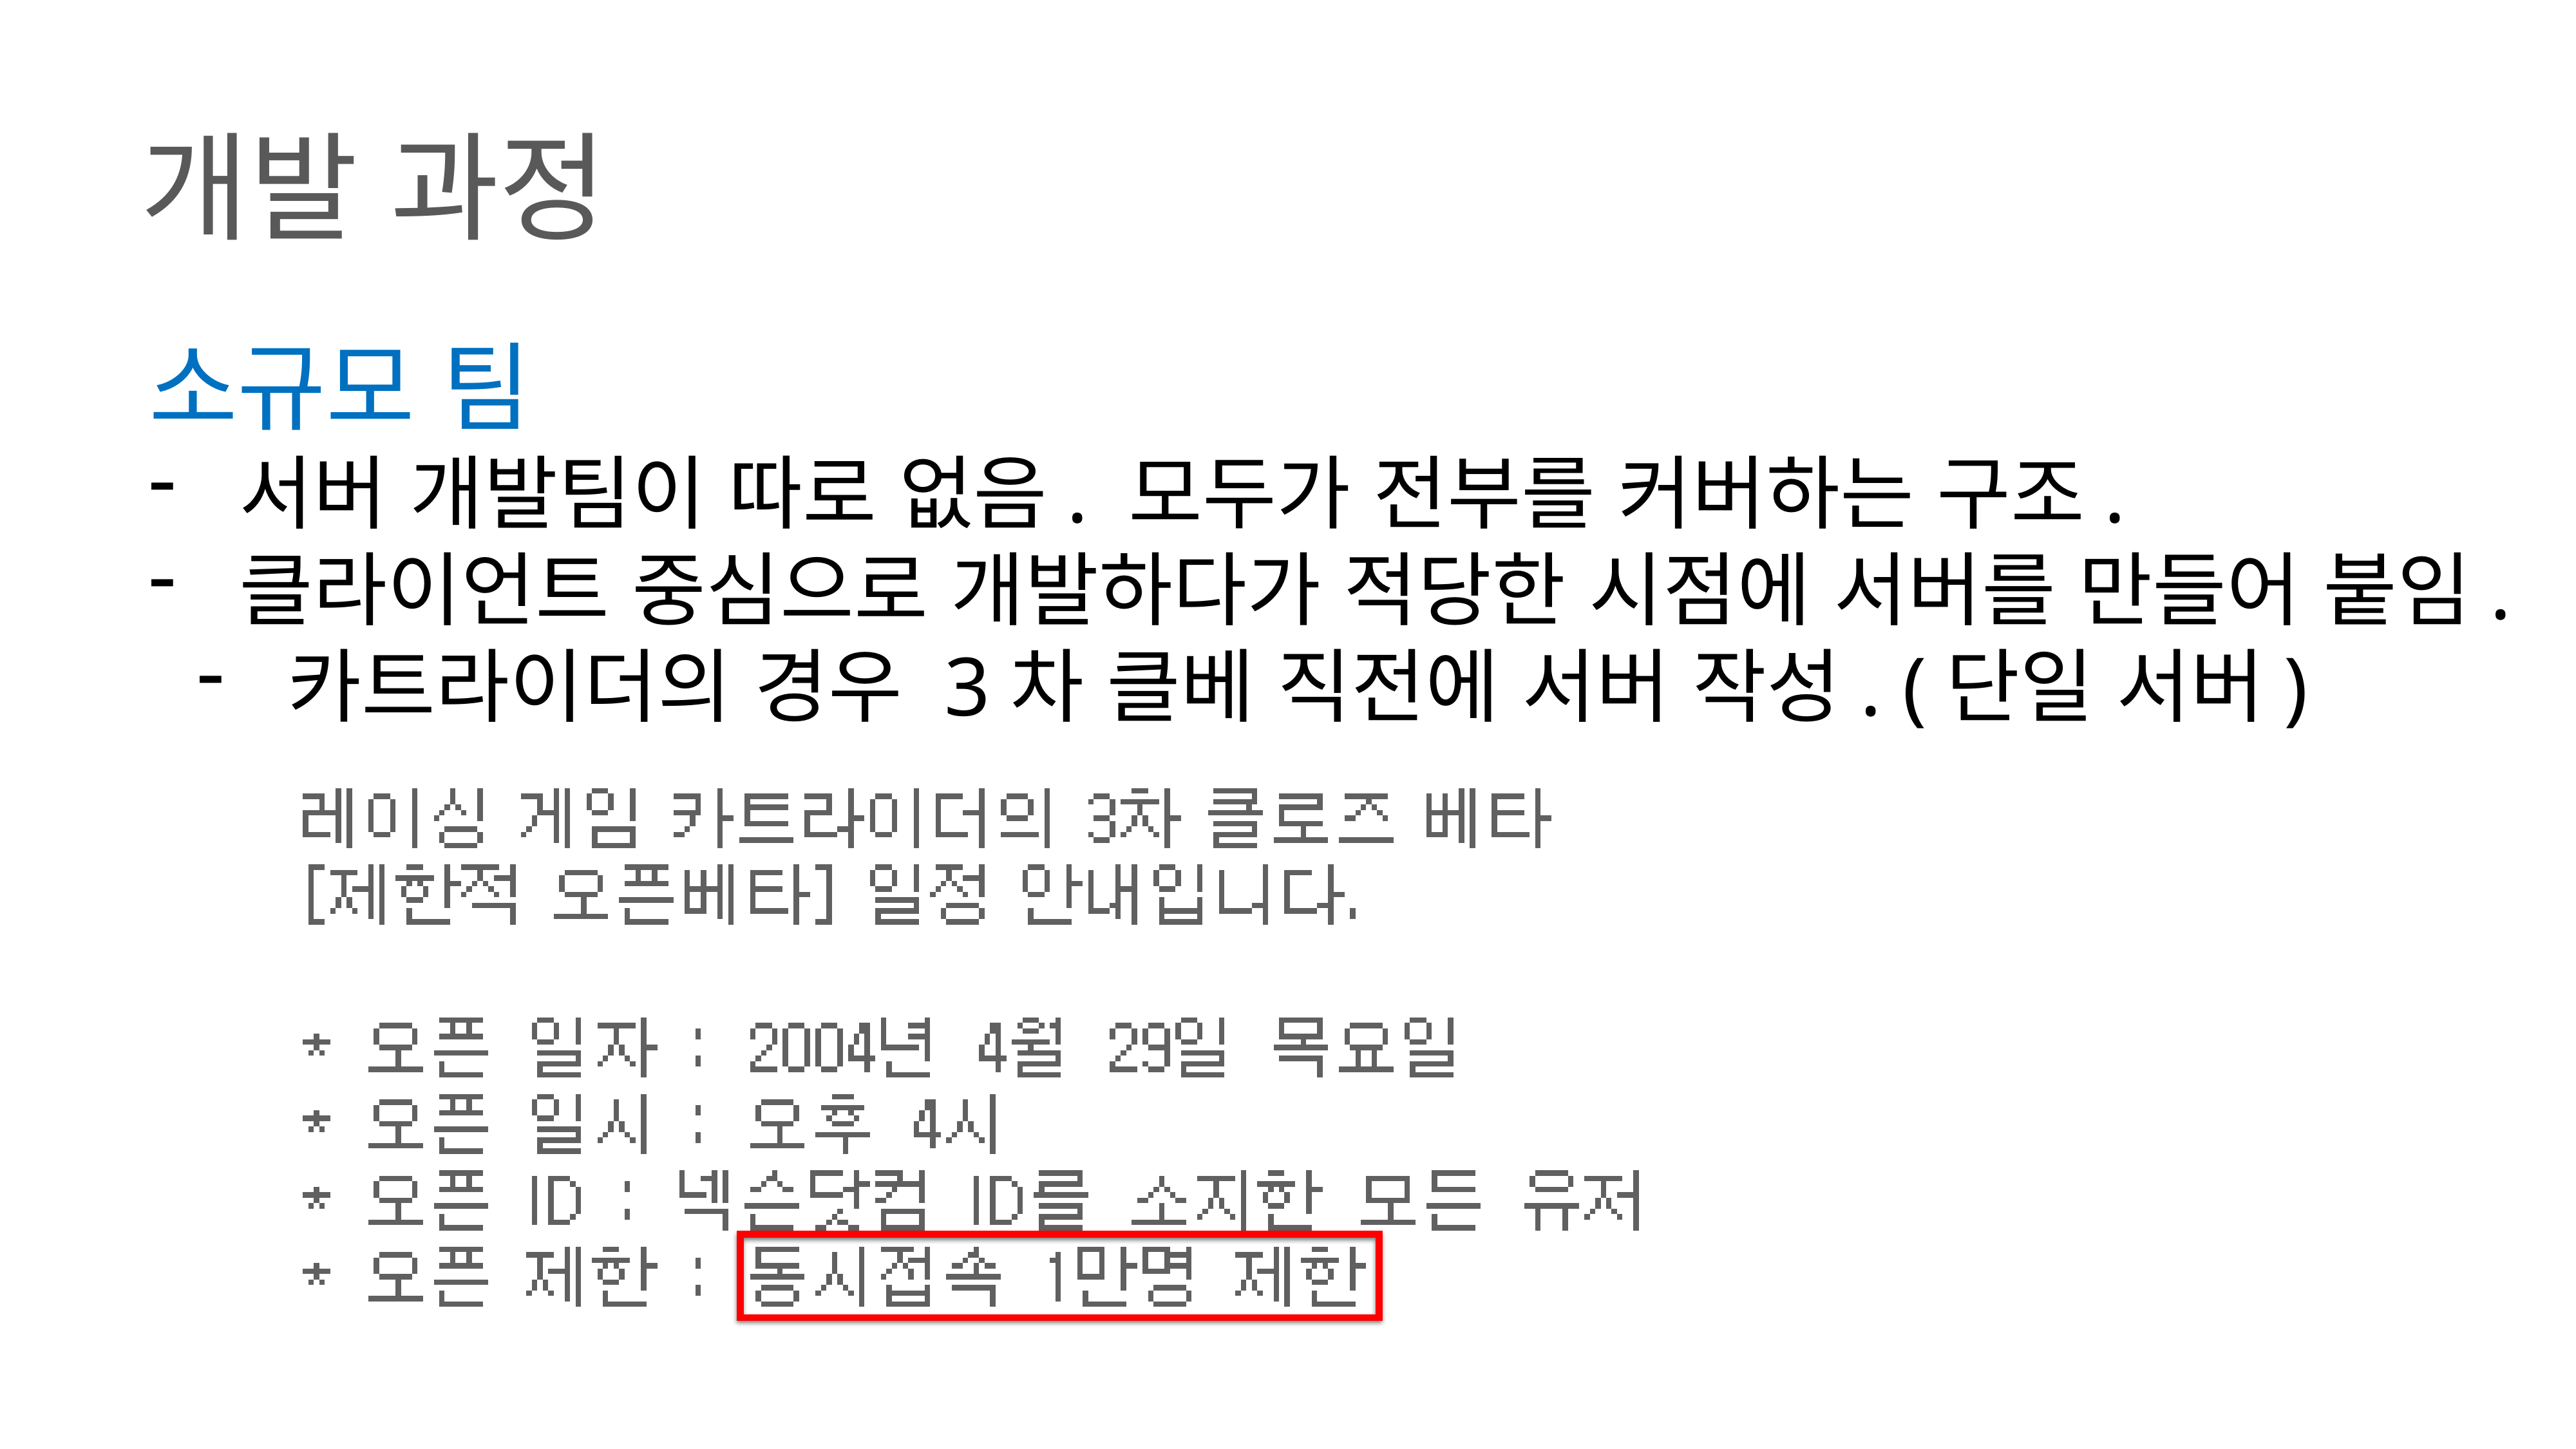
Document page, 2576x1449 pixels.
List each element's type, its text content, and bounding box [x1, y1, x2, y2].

text_box 소규모 팀 서버 개발팀이 따로 없음. 모두가 전부를 커버하는 구조. 클라이언트 중심으로 개발하다가 적당한 시점에 서버를 만들어 붙임. 카트라이더의 경우 3차 클베 직전에 서버 작성. (단일 서버) [139, 321, 2460, 1356]
text_box 개발 과정 [131, 108, 618, 260]
picture [270, 739, 1694, 1356]
